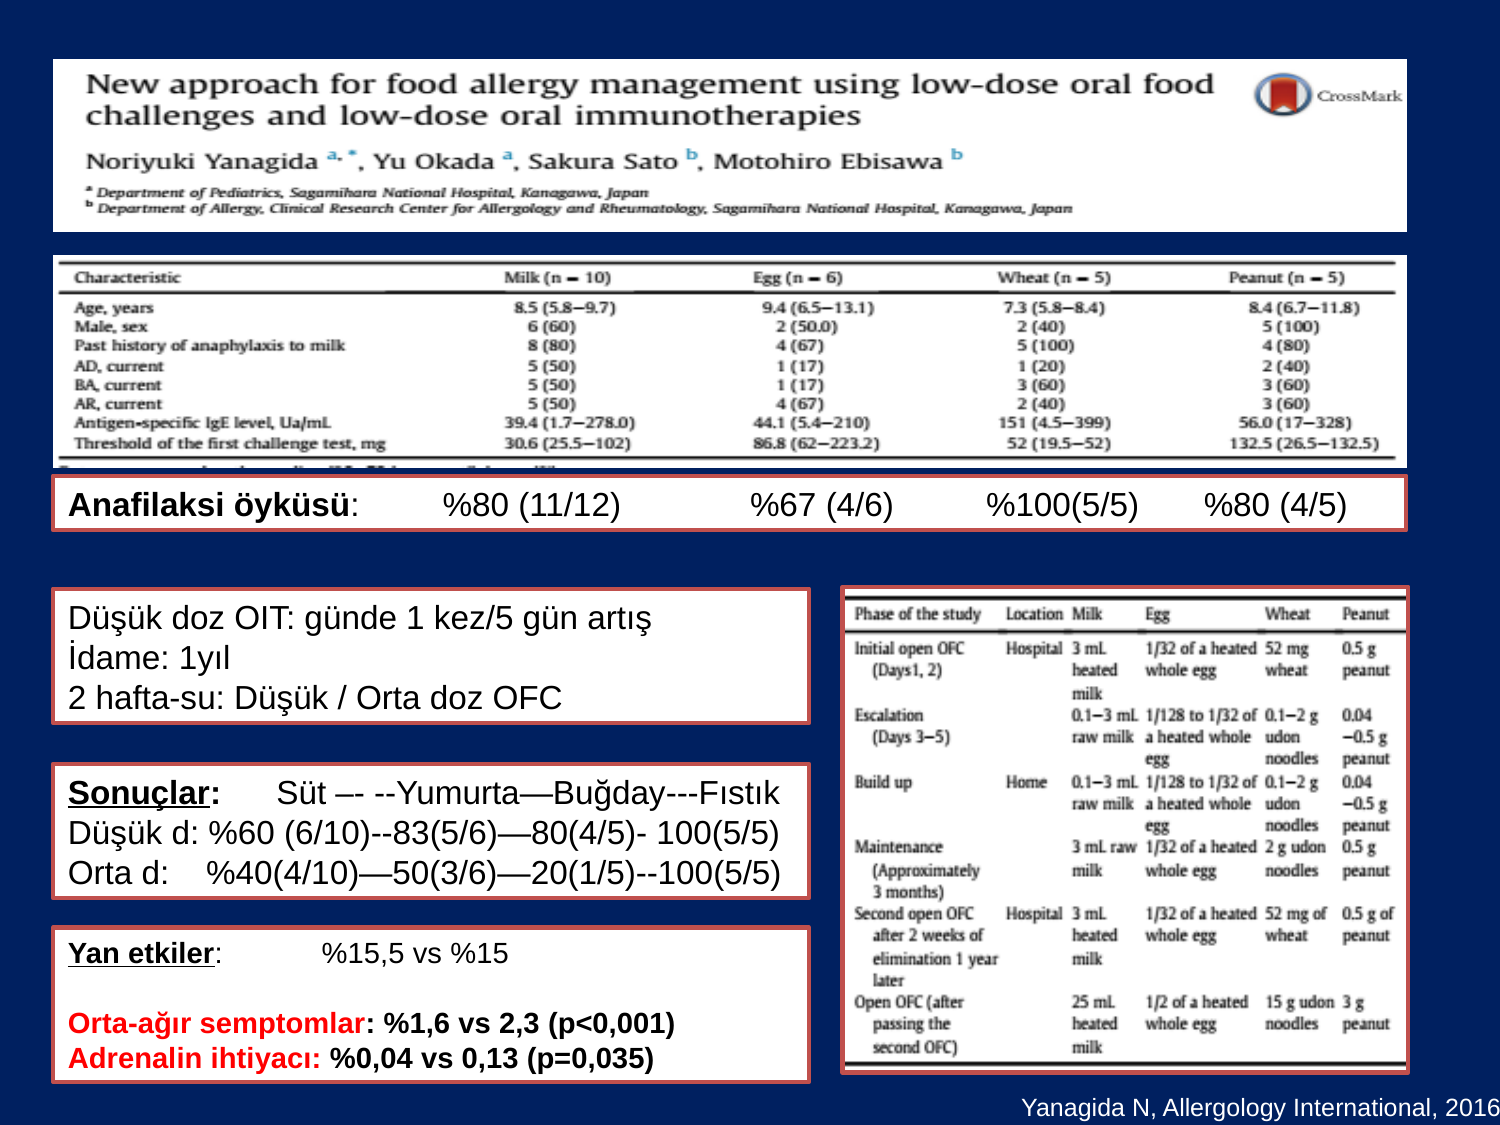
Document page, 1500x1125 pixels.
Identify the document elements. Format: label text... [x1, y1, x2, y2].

text_box Sonuçlar: Süt –- --Yumurta—Buğday---Fıstık Düşük d: %60 (6/10)--83(5/6)—80(4/5)- 100(5/5) Orta d: %40(4/10)—50(3/6)—20(1/5)--100(5/5) [51, 762, 811, 900]
picture [844, 588, 1407, 1071]
text_box Yanagida N, Allergology International, 2016 [1006, 1084, 1500, 1125]
text_box Yan etkiler: %15,5 vs %15 Orta-ağır semptomlar: %1,6 vs 2,3 (p<0,001) Adrenalin ihtiyacı: %0,04 vs 0,13 (p=0,035) [51, 925, 811, 1084]
picture [52, 59, 1407, 232]
picture [52, 255, 1407, 469]
text_box Düşük doz OIT: günde 1 kez/5 gün artış İdame: 1yıl 2 hafta-su: Düşük / Orta doz OFC [51, 587, 811, 725]
text_box Anafilaksi öyküsü: %80 (11/12) %67 (4/6) %100(5/5) %80 (4/5) [51, 474, 1408, 532]
